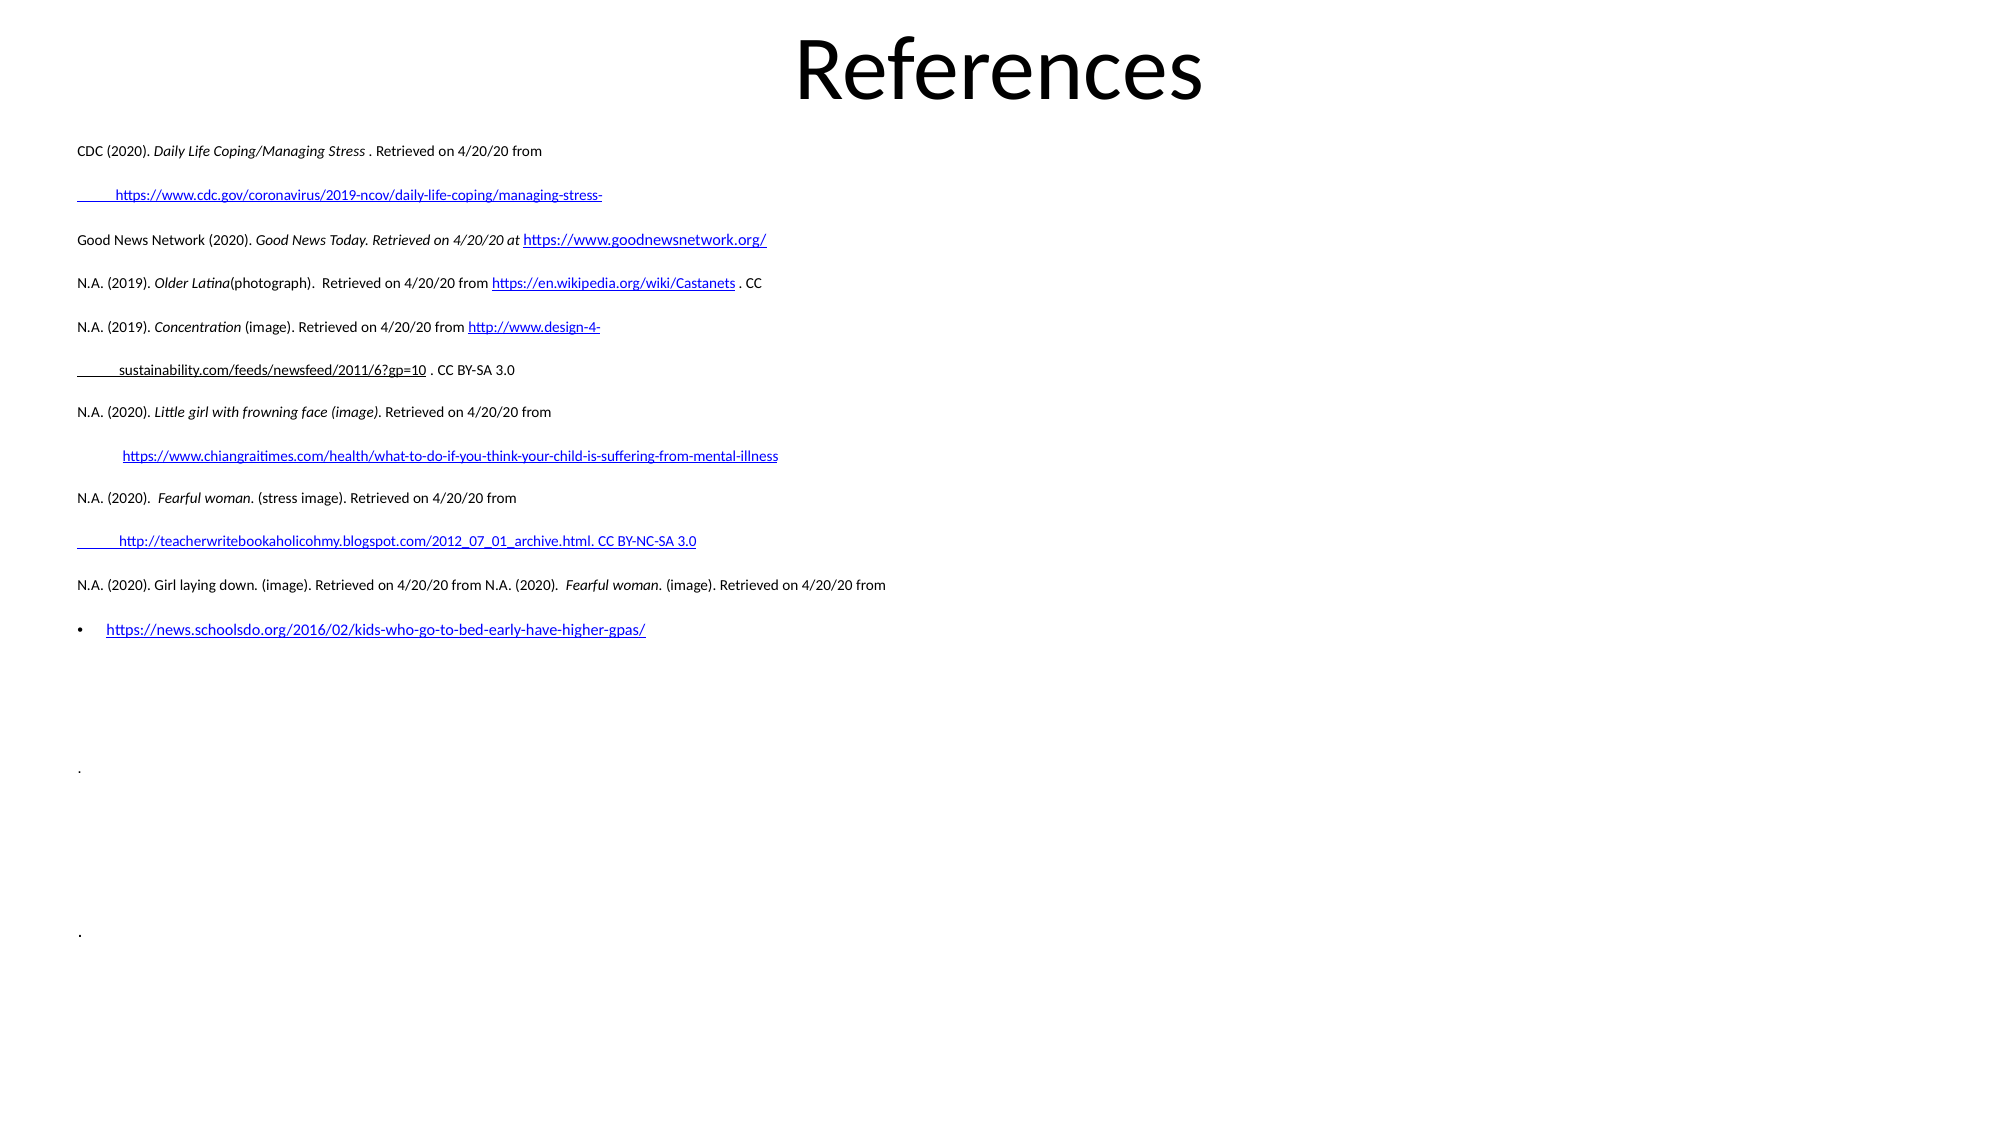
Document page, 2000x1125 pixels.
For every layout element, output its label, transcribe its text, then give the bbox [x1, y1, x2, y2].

list CDC (2020). Daily Life Coping/Managing Stress . Retrieved on 4/20/20 from https://www.cdc.gov/coronavirus/2019-ncov/daily-life-coping/managing-stress- Good News Network (2020). Good News Today. Retrieved on 4/20/20 at https://www.goodnewsnetwork.org/ N.A. (2019). Older Latina(photograph). Retrieved on 4/20/20 from https://en.wikipedia.org/wiki/Castanets. CC N.A. (2019). Concentration (image). Retrieved on 4/20/20 from http://www.design-4- sustainability.com/feeds/newsfeed/2011/6?gp=10. CC BY-SA 3.0 N.A. (2020). Little girl with frowning face (image). Retrieved on 4/20/20 from https://www.chiangraitimes.com/health/what-to-do-if-you-think-your-child-is-suffering-from-mental-illness N.A. (2020). Fearful woman. (stress image). Retrieved on 4/20/20 from http://teacherwritebookaholicohmy.blogspot.com/2012_07_01_archive.html. CC BY-NC-SA 3.0 N.A. (2020). Girl laying down. (image). Retrieved on 4/20/20 from N.A. (2020). Fearful woman. (image). Retrieved on 4/20/20 from https://news.schoolsdo.org/2016/02/kids-who-go-to-bed-early-have-higher-gpas/ . . [62, 112, 1975, 1005]
title References [99, 0, 1900, 112]
